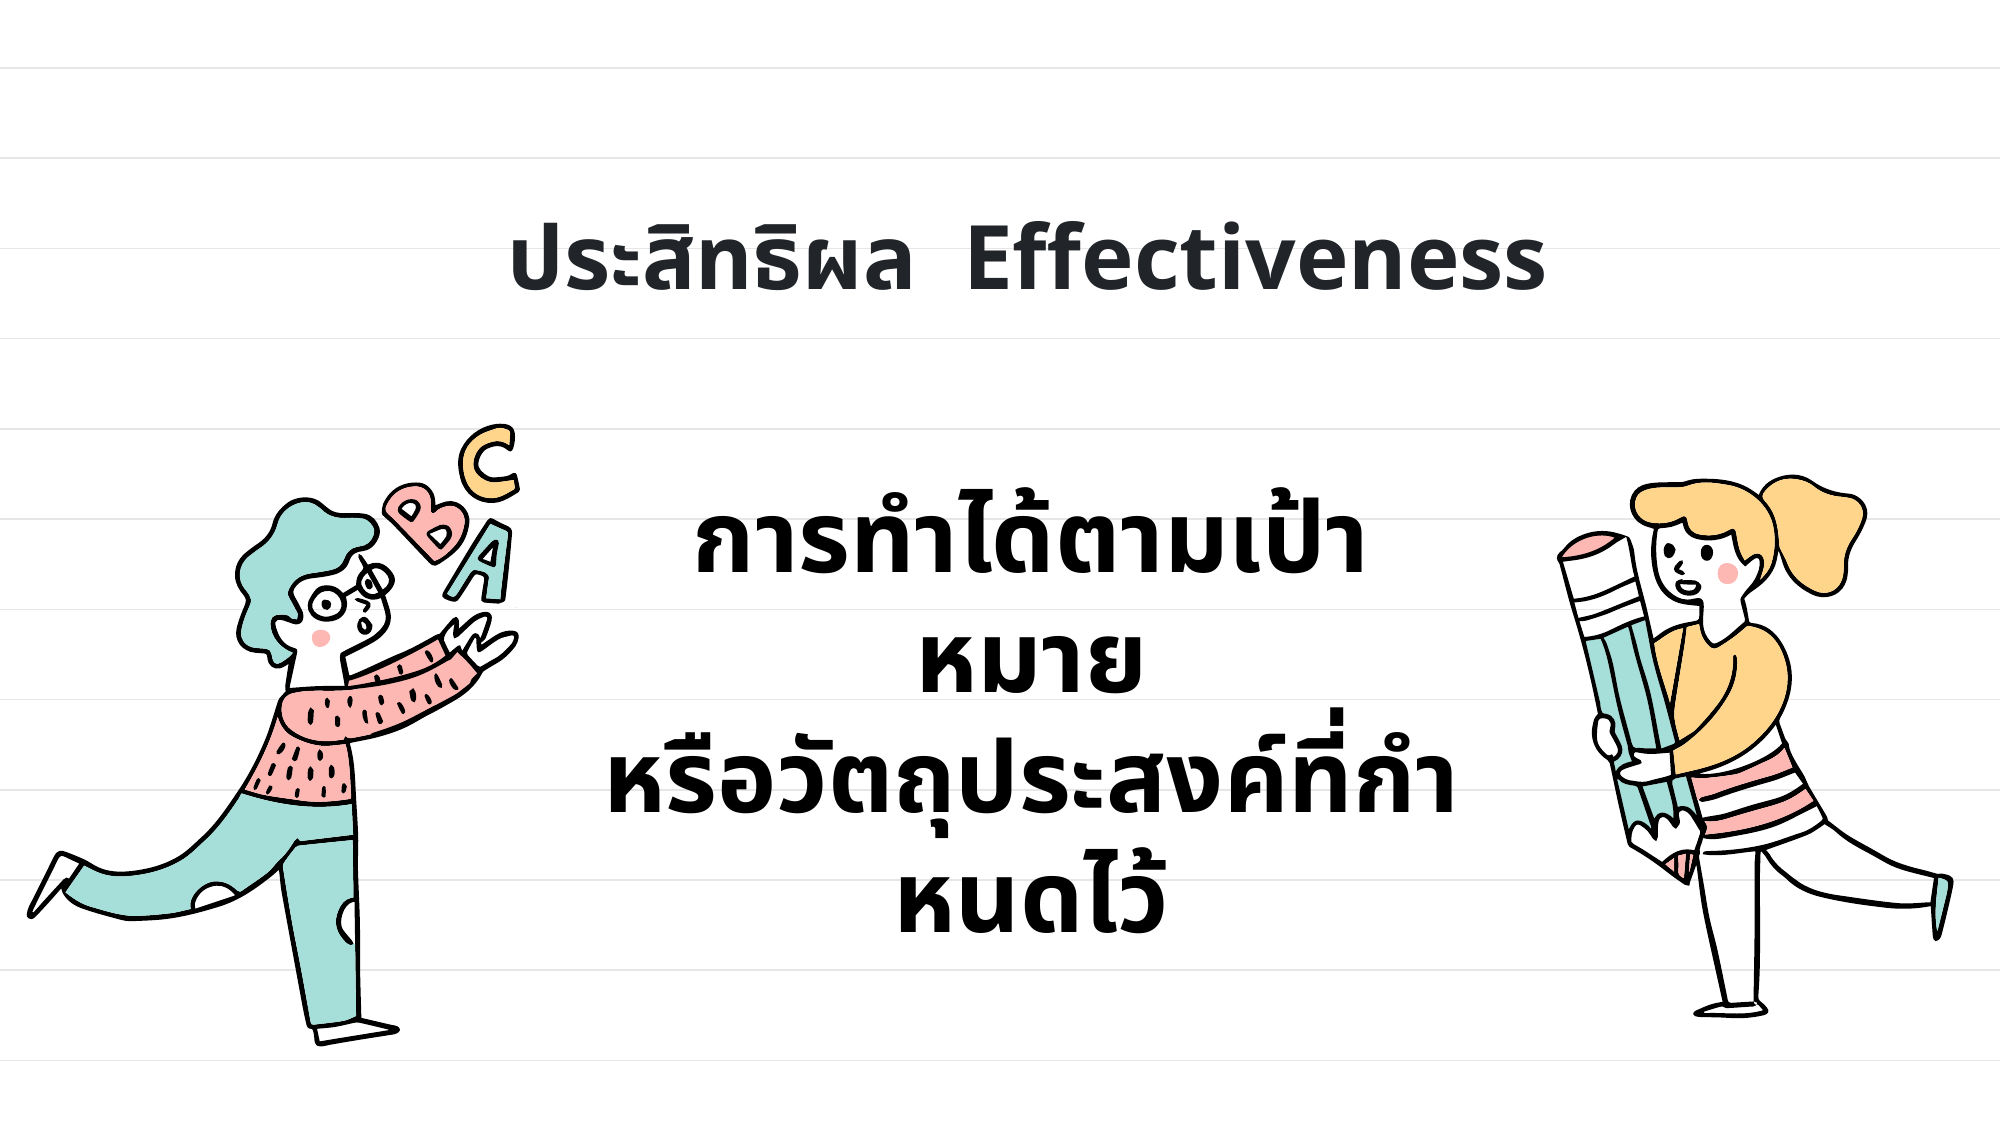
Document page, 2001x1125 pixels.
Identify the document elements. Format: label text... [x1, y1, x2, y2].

title ประสิทธิผล Effectiveness [467, 168, 1589, 329]
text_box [1556, 474, 1955, 1019]
subtitle การทําได้ตามเป้าหมาย หรือวัตถุประสงค์ที่กําหนดไว้ [559, 452, 1504, 867]
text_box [0, 474, 582, 1050]
